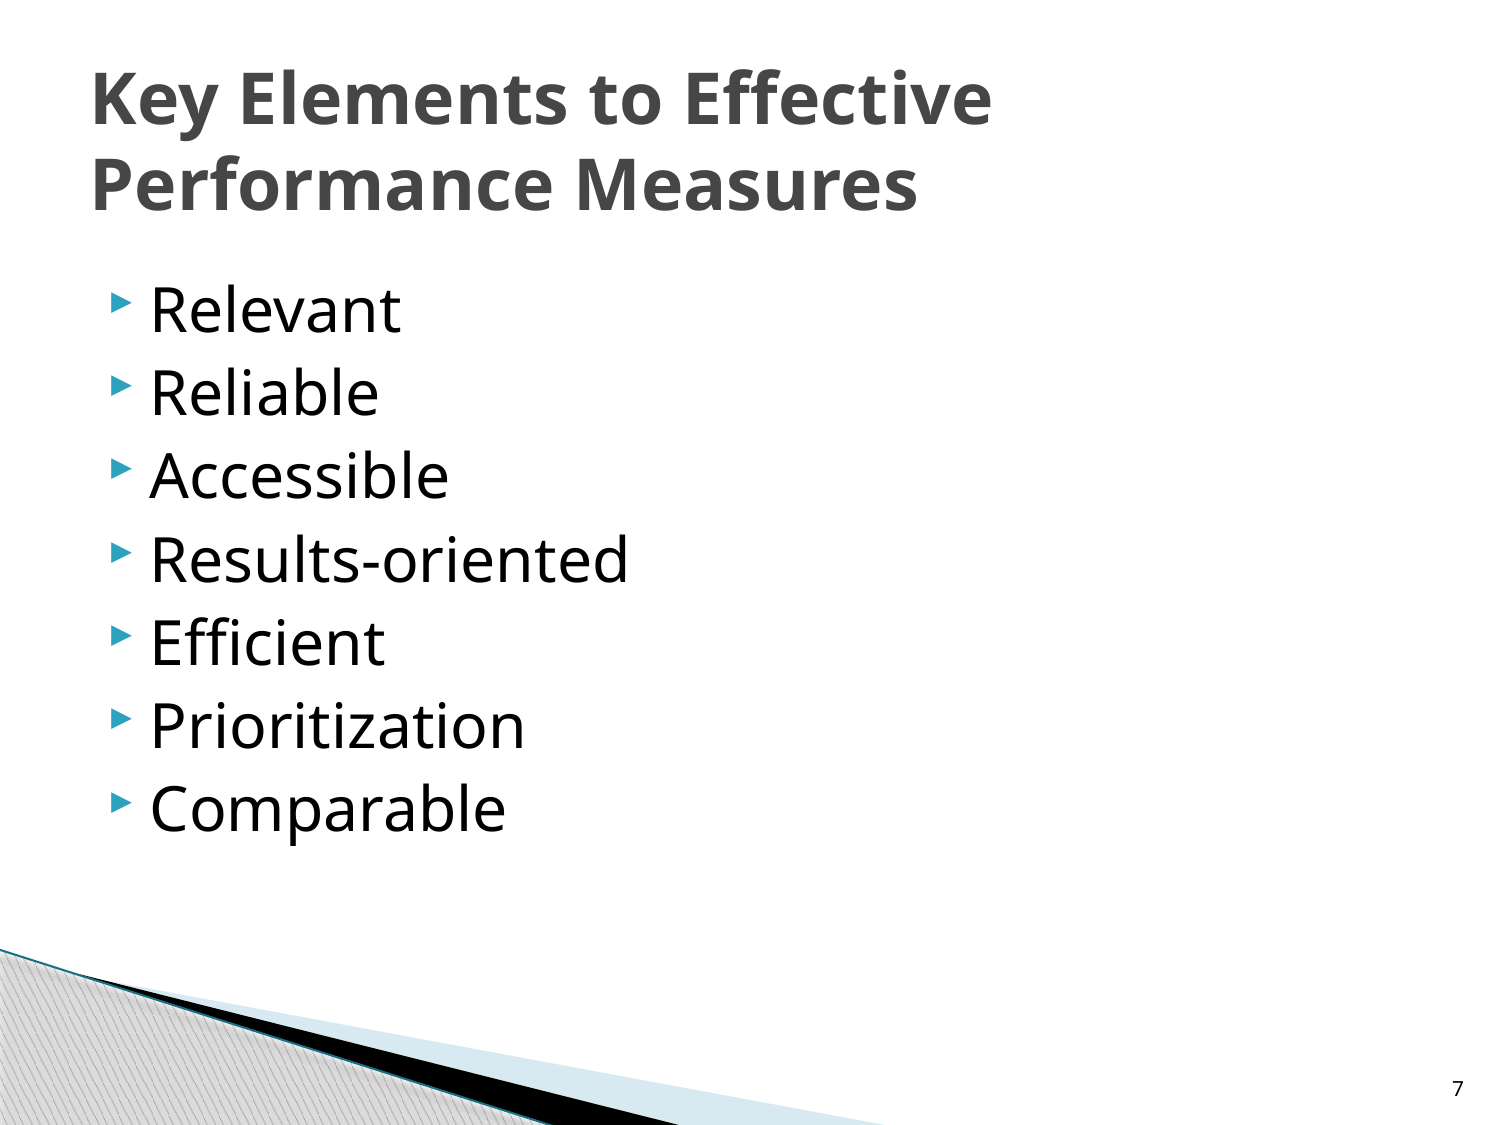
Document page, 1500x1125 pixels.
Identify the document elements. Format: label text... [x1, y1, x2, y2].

title Key Elements to Effective Performance Measures [75, 45, 1425, 233]
list Relevant Reliable Accessible Results-oriented Efficient Prioritization Comparable [75, 262, 1438, 1038]
slide_number 7 [1418, 1051, 1479, 1112]
